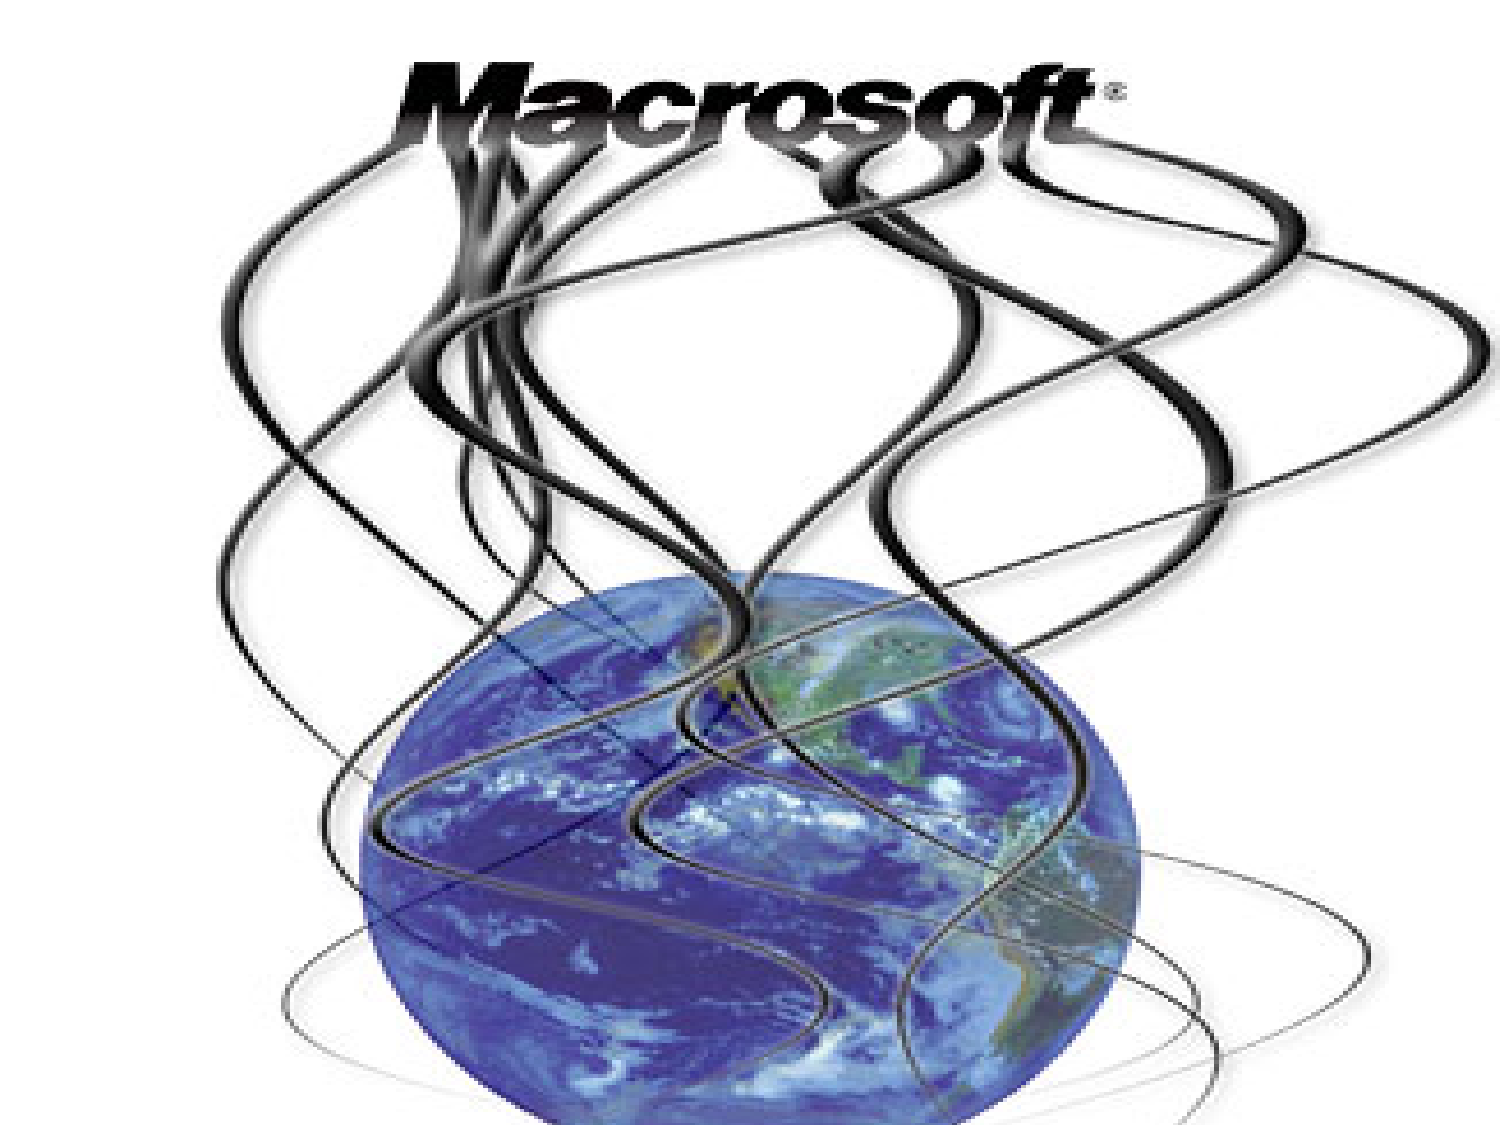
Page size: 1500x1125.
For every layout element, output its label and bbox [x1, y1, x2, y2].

picture [212, 62, 1500, 1125]
